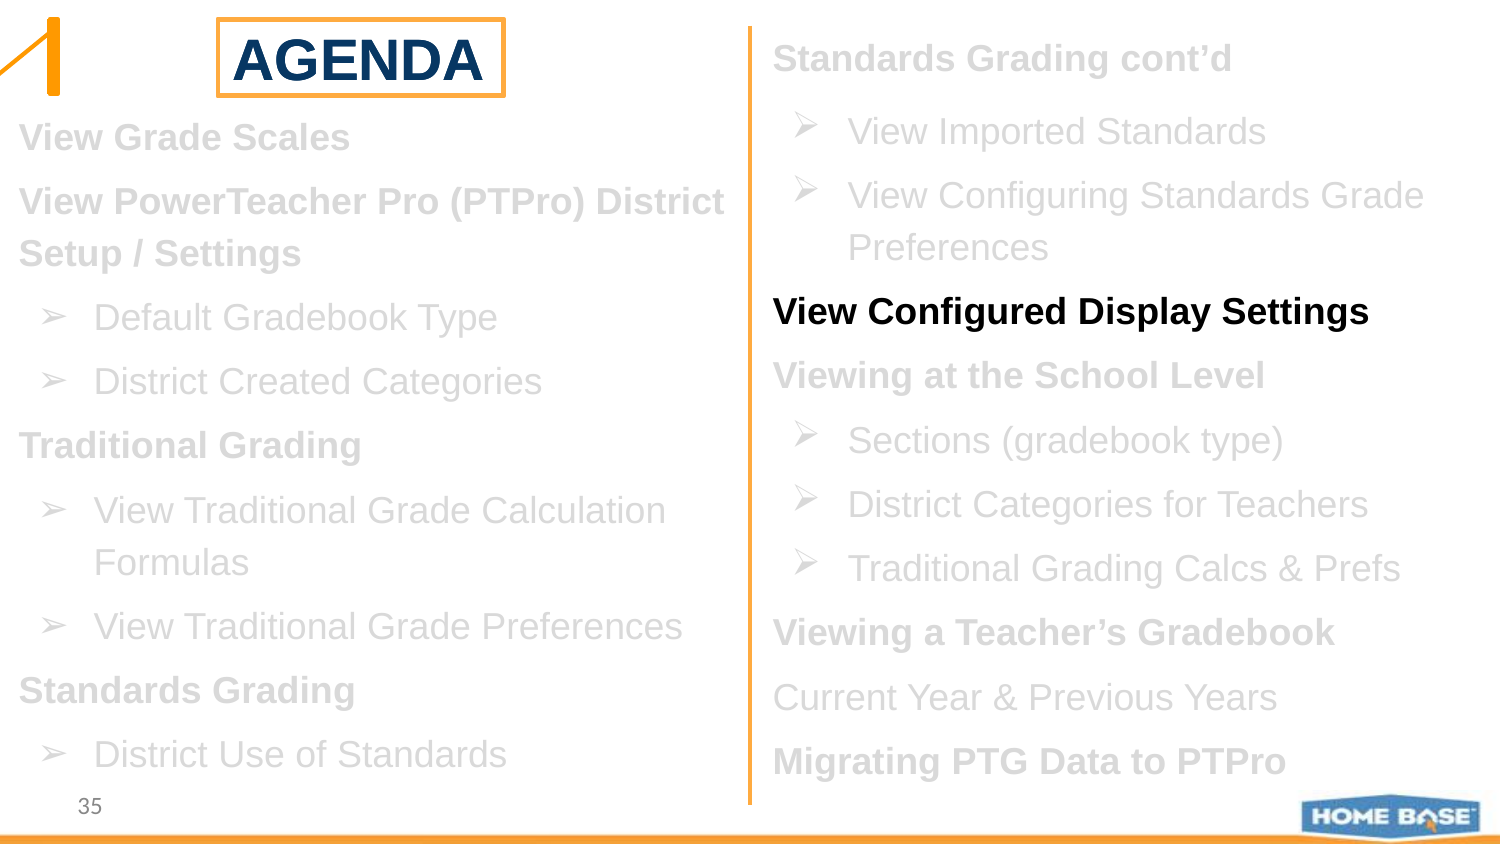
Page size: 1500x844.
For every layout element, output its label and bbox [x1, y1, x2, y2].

picture [0, 790, 1500, 844]
text_box [3, 19, 1495, 821]
